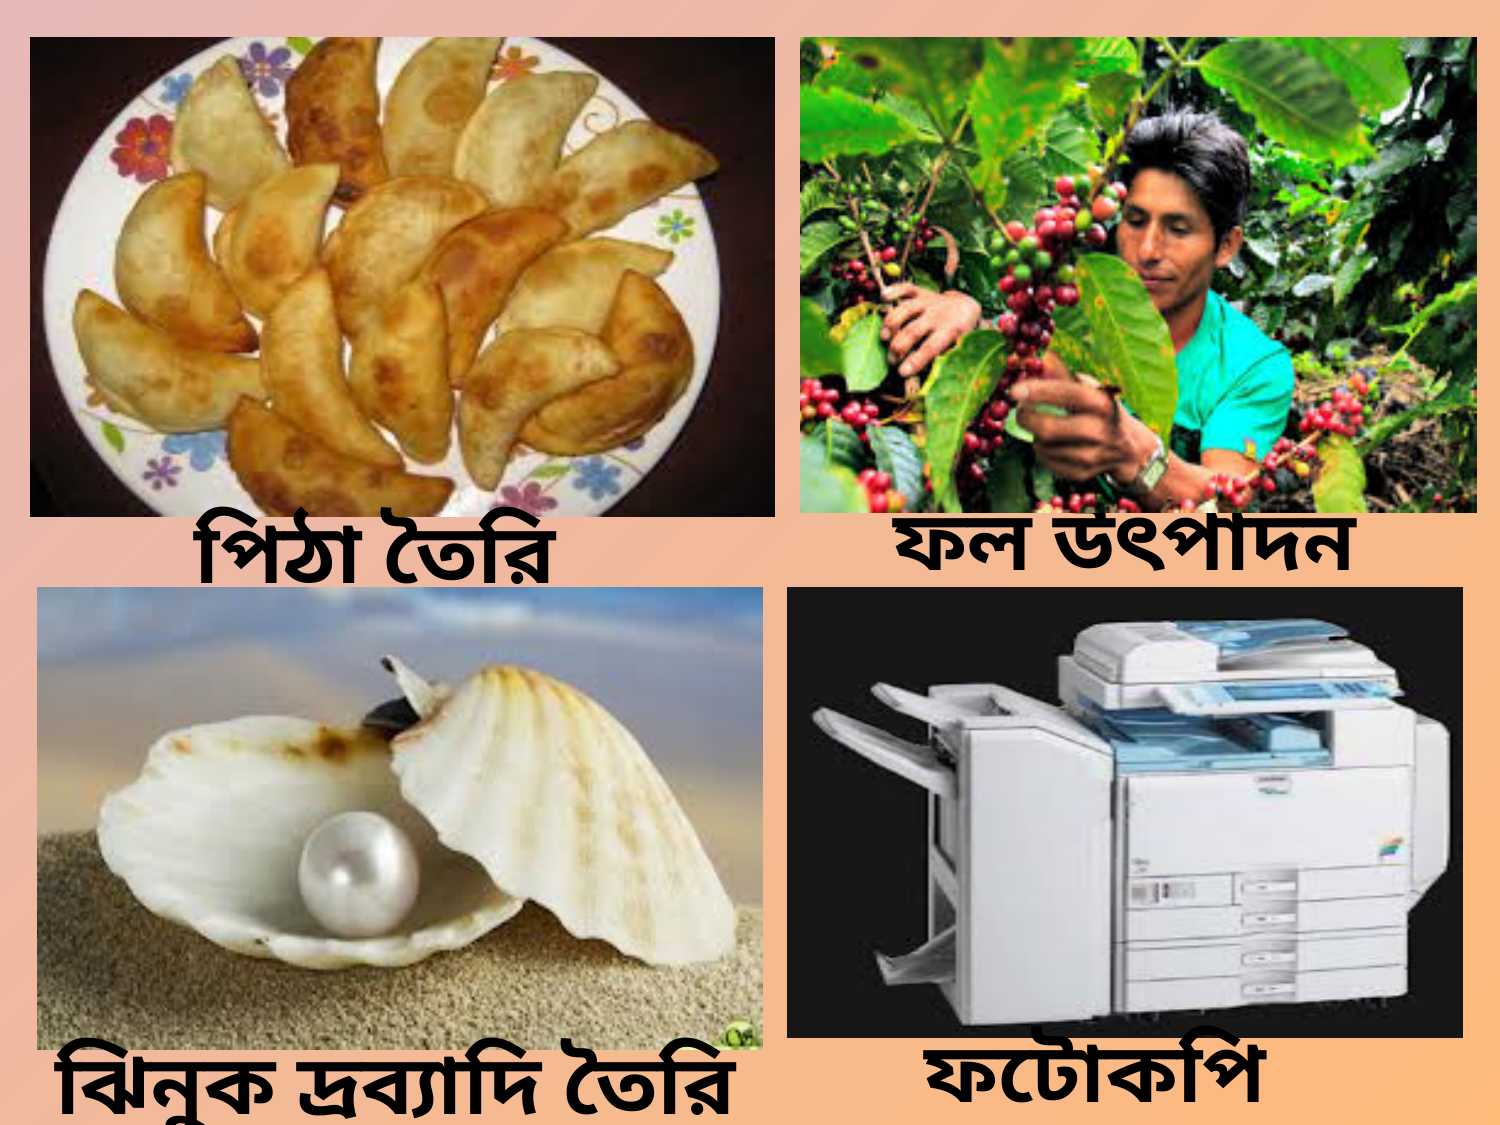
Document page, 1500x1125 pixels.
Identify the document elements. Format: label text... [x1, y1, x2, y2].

picture [37, 587, 763, 1051]
picture [799, 37, 1477, 513]
text_box ফটোকপি [860, 1047, 1352, 1102]
text_box ফল উৎপাদন [823, 521, 1427, 577]
text_box পিঠা তৈরি [73, 526, 677, 585]
picture [29, 37, 776, 517]
text_box ঝিনুক দ্রব্যাদি তৈরি [35, 1048, 777, 1114]
picture [787, 587, 1463, 1038]
